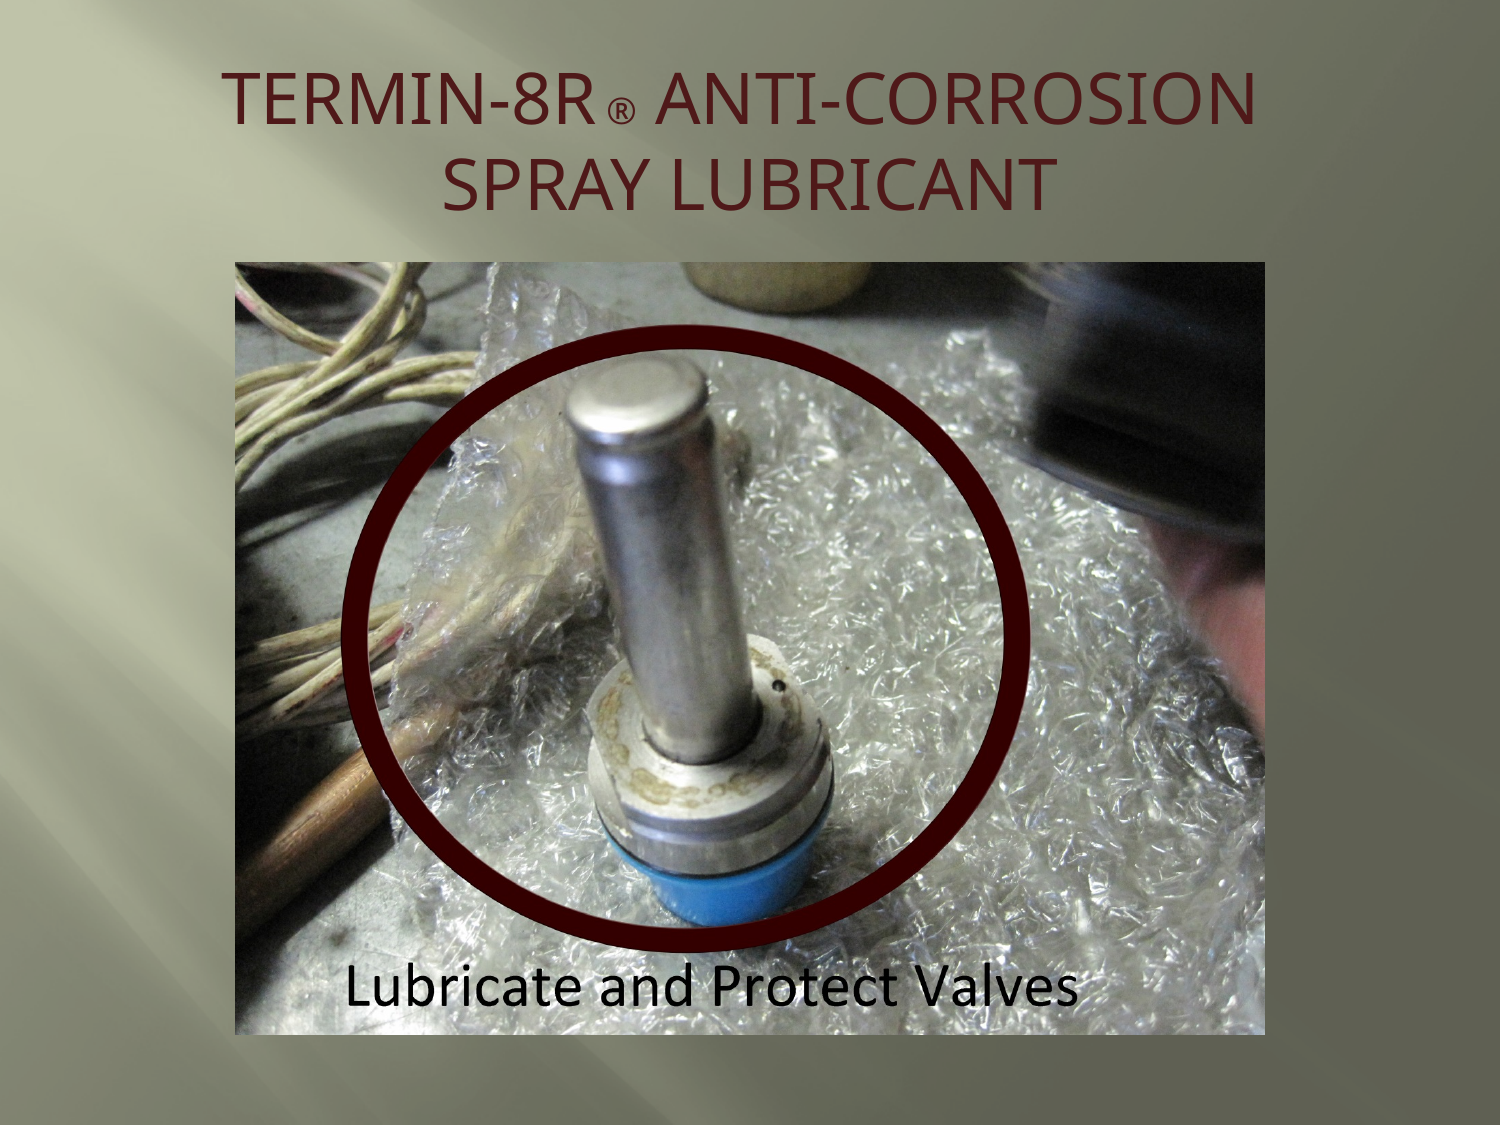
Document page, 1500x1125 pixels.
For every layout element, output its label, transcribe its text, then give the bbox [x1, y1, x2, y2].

title Termin-8r ® Anti-Corrosion Spray Lubricant [75, 45, 1425, 233]
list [234, 262, 1266, 1036]
